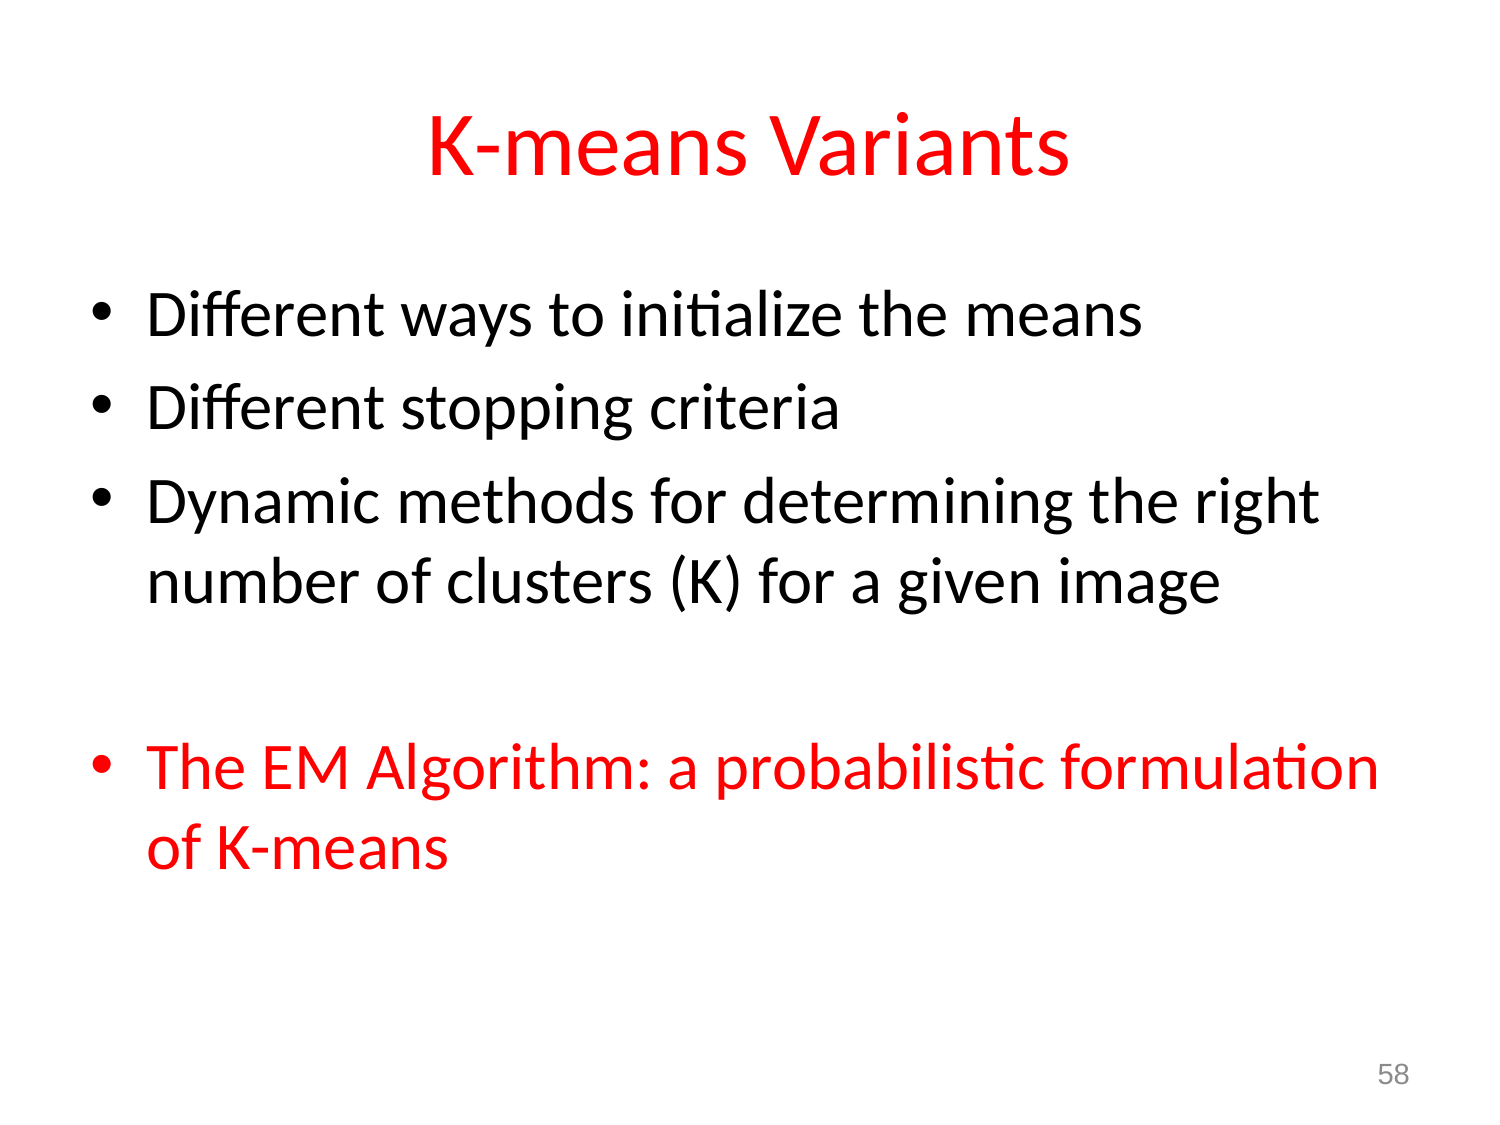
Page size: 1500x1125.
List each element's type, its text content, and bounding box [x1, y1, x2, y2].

slide_number 58 [1074, 1042, 1425, 1103]
list Different ways to initialize the means Different stopping criteria Dynamic methods for determining the right number of clusters (K) for a given image The EM Algorithm: a probabilistic formulation of K-means [75, 262, 1425, 1005]
title K-means Variants [75, 45, 1425, 233]
